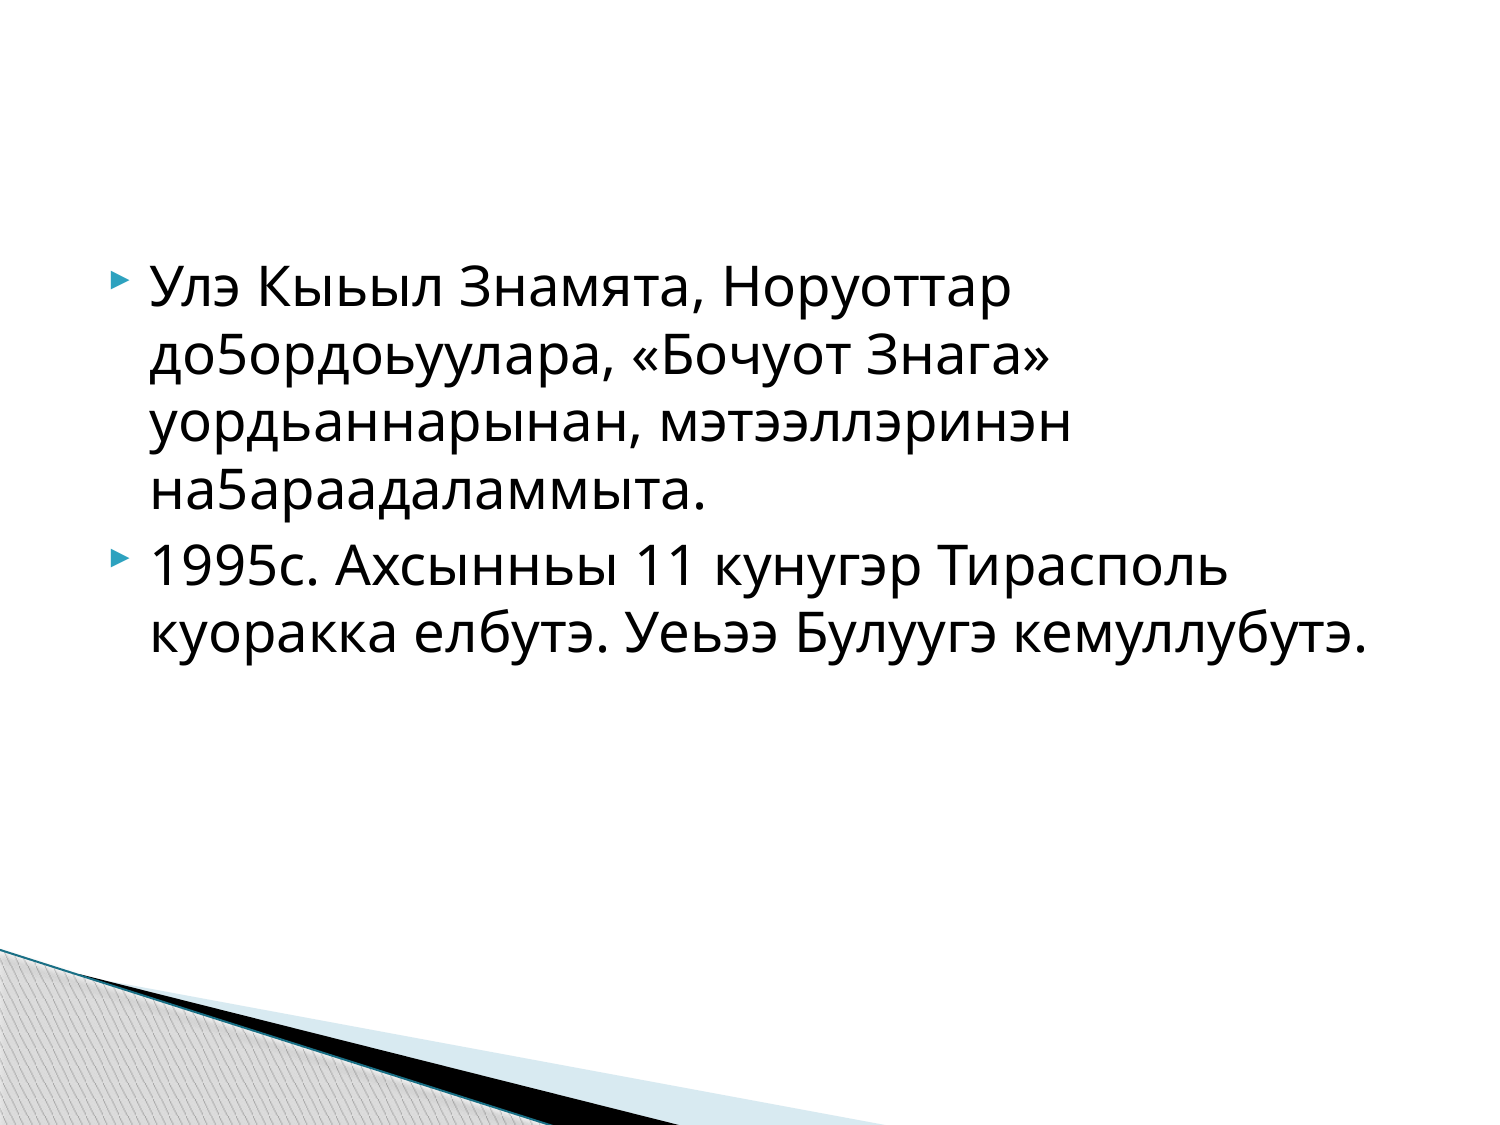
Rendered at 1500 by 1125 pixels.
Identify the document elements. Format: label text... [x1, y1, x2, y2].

list Улэ Кыьыл Знамята, Норуоттар до5ордоьуулара, «Бочуот Знага» уордьаннарынан, мэтээллэринэн на5араадаламмыта. 1995с. Ахсынньы 11 кунугэр Тирасполь куоракка елбутэ. Уеьээ Булуугэ кемуллубутэ. [75, 243, 1425, 986]
